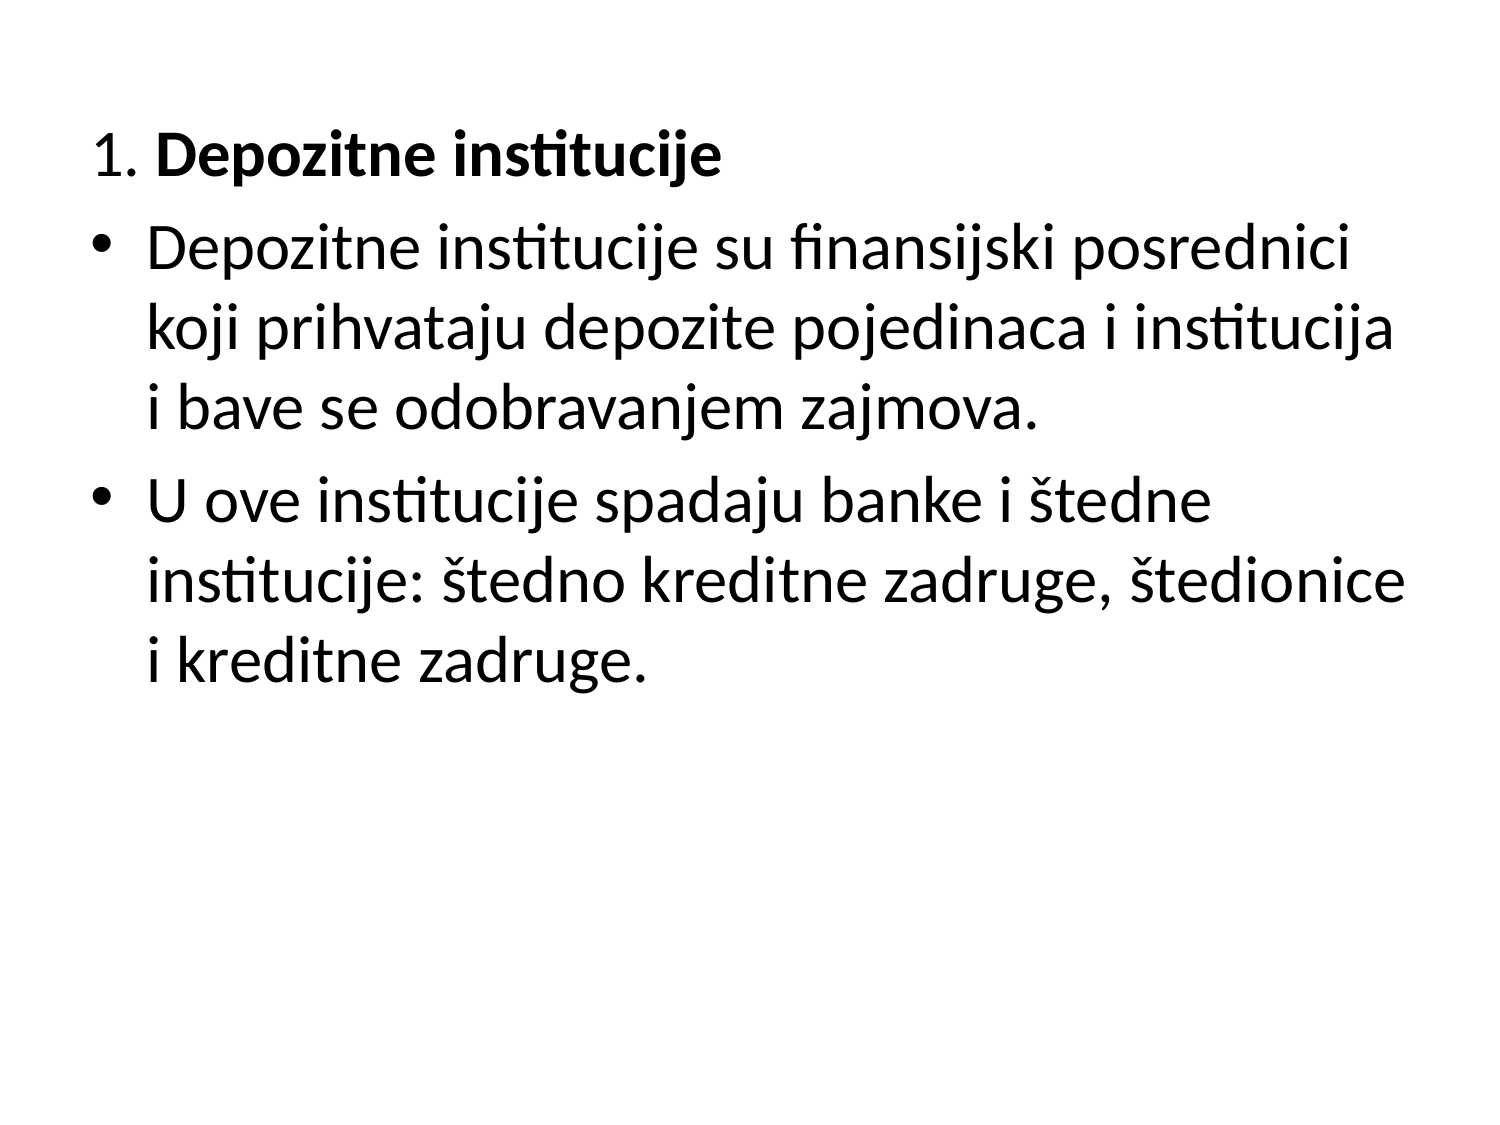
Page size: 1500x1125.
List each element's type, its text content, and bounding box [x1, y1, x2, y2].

list 1. Depozitne institucije Depozitne institucije su finansijski posrednici koji prihvataju depozite pojedinaca i institucija i bave se odobravanjem zajmova. U ove institucije spadaju banke i štedne institucije: štedno kreditne zadruge, štedionice i kreditne zadruge. [75, 101, 1425, 1005]
